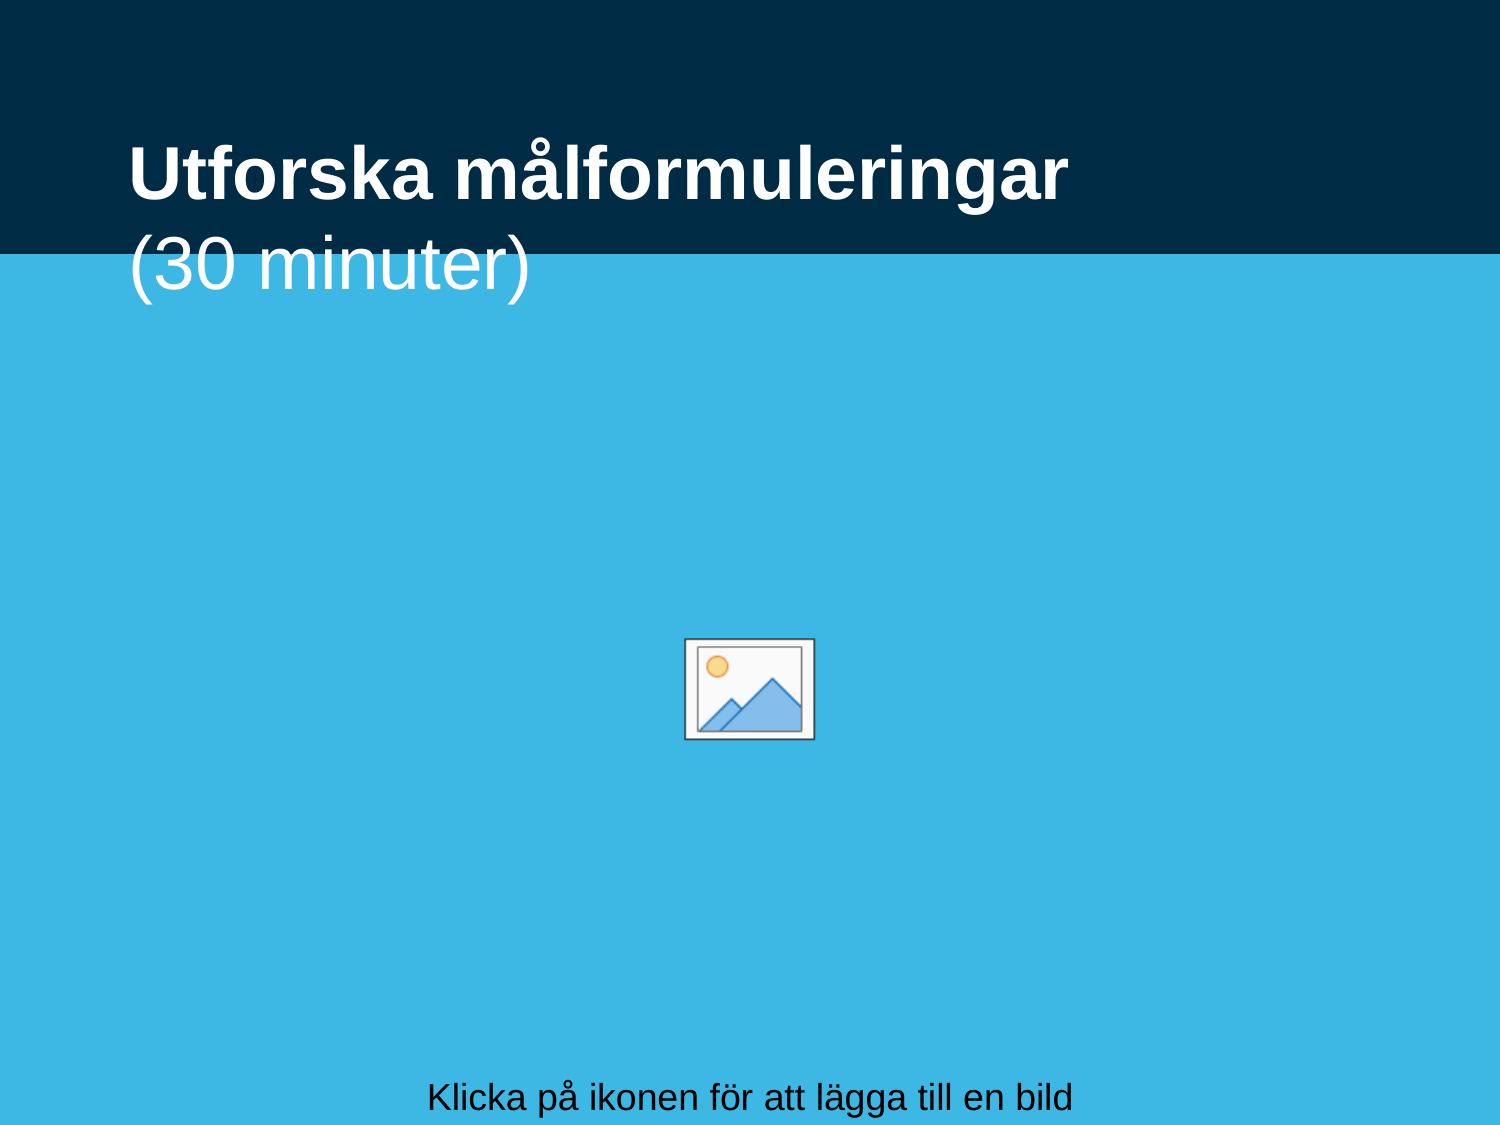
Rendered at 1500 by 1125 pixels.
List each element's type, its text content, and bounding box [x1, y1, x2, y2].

picture [0, 253, 1500, 1125]
title Utforska målformuleringar (30 minuter) [128, 124, 1404, 252]
